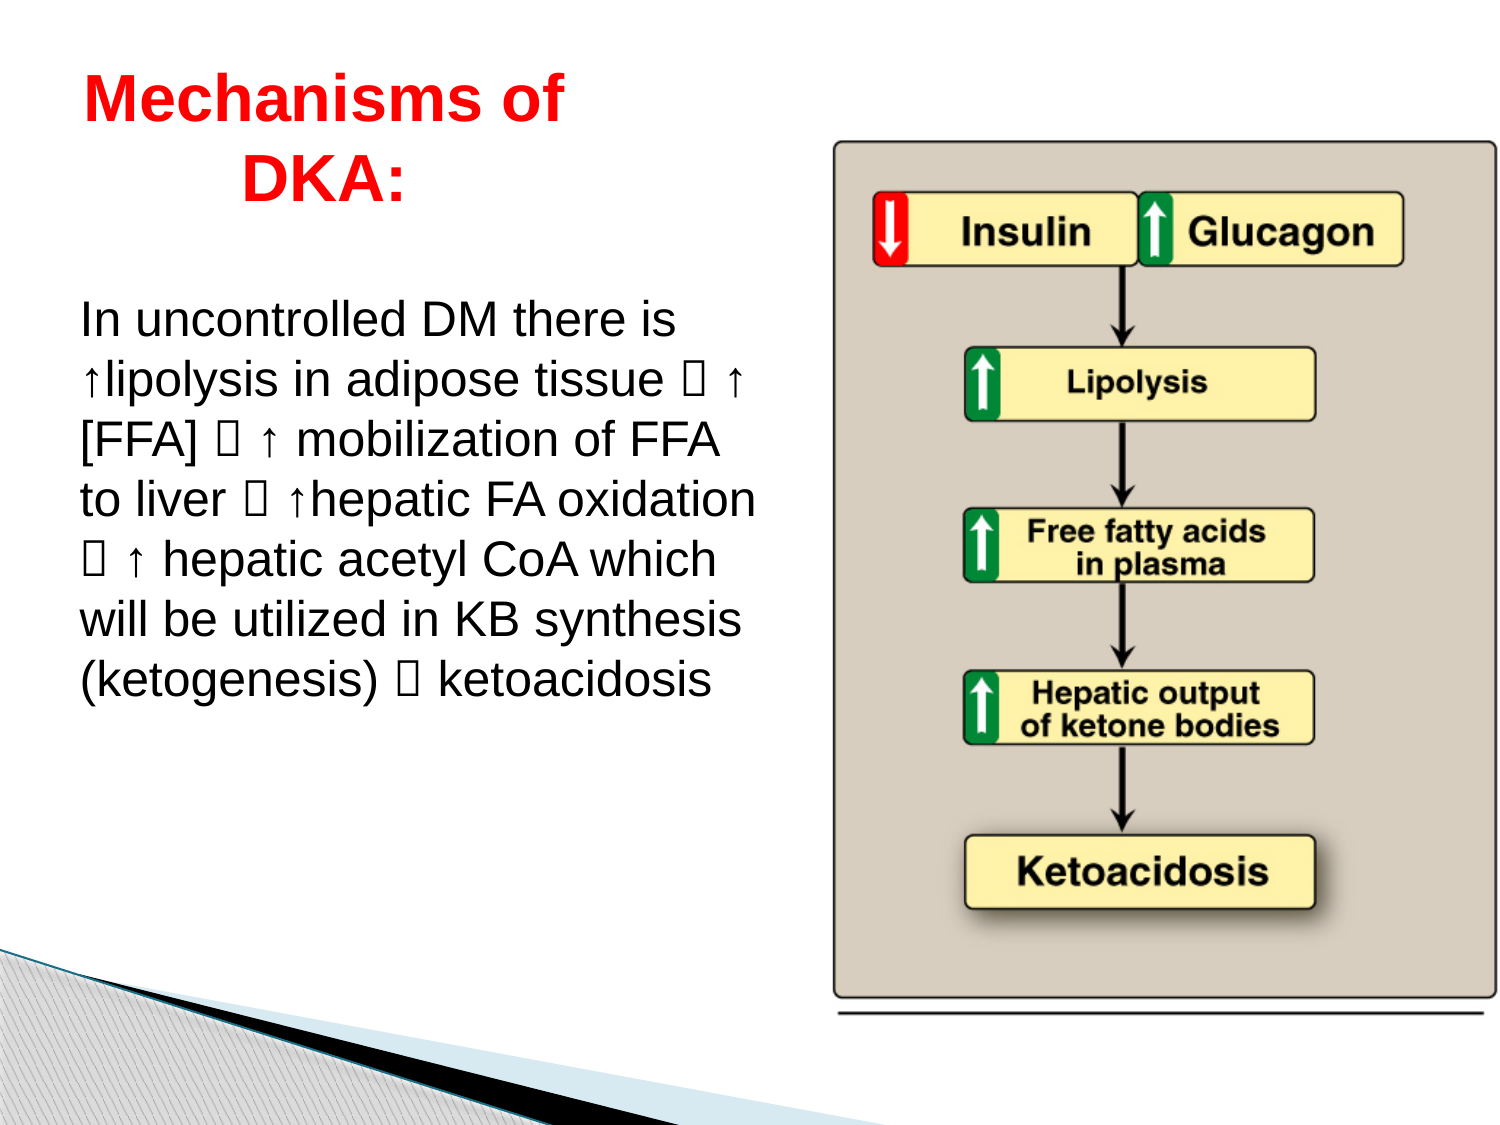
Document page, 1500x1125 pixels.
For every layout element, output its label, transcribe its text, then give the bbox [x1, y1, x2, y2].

text_box In uncontrolled DM there is ↑lipolysis in adipose tissue  ↑ [FFA]  ↑ mobilization of FFA to liver  ↑hepatic FA oxidation  ↑ hepatic acetyl CoA which will be utilized in KB synthesis (ketogenesis)  ketoacidosis [64, 278, 787, 714]
text_box Mechanisms of DKA: [29, 47, 620, 223]
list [820, 134, 1500, 1017]
